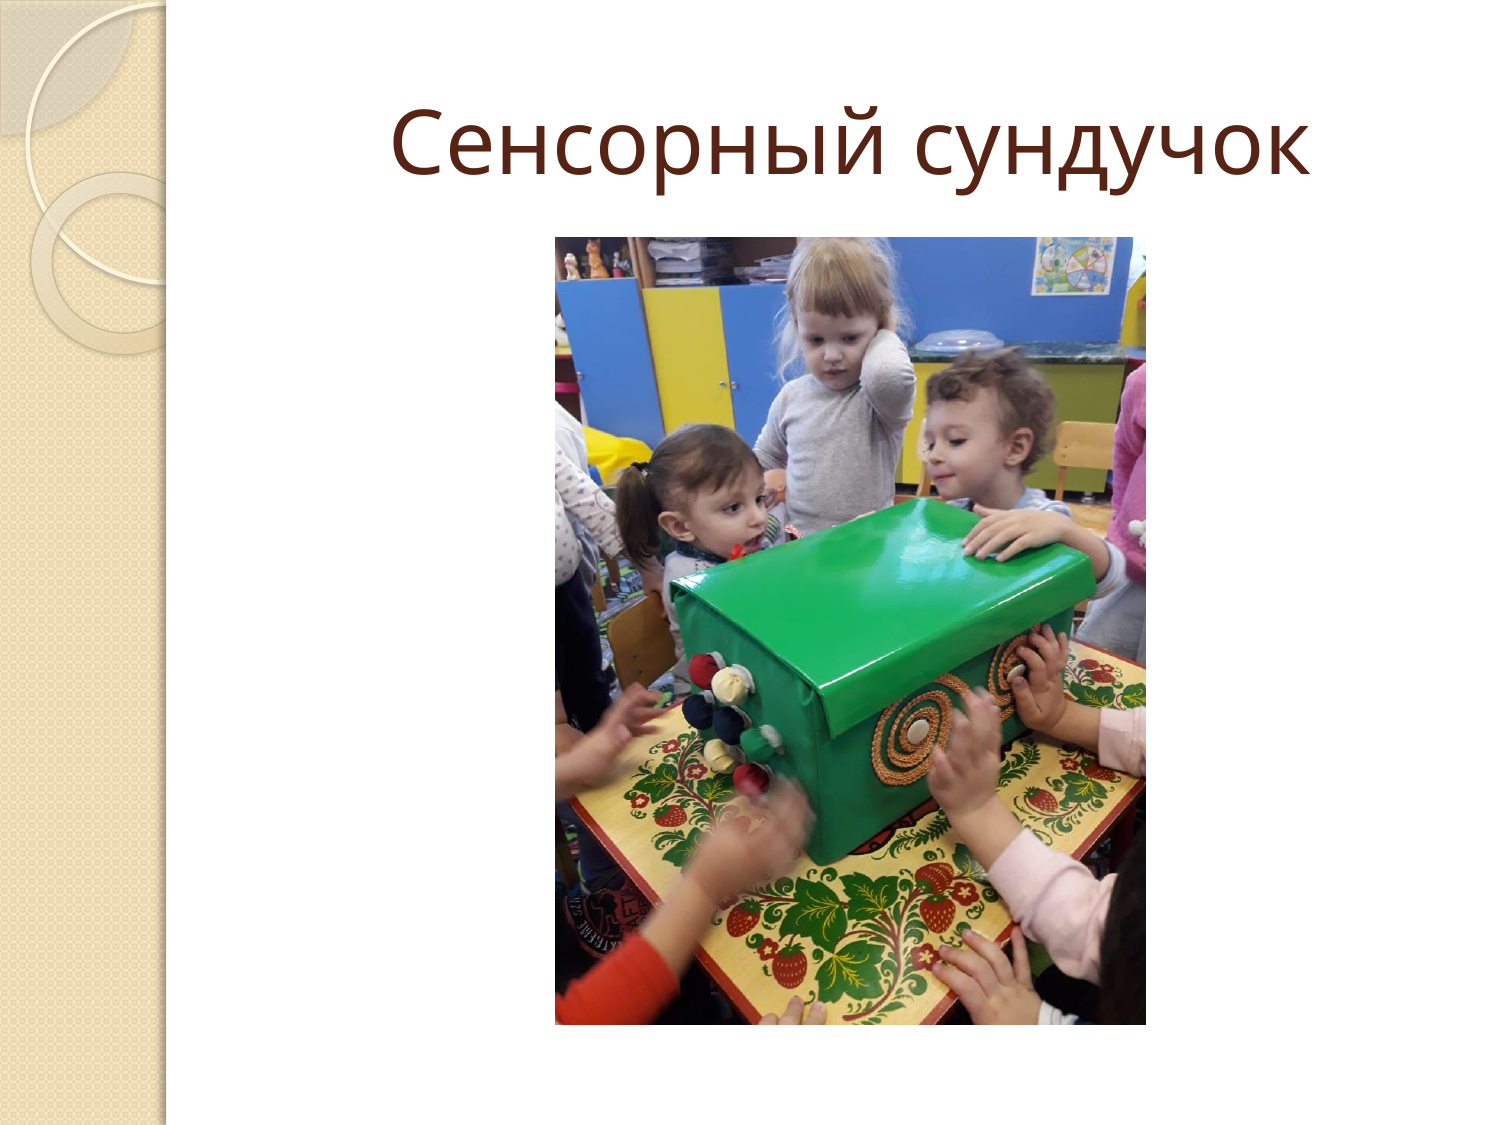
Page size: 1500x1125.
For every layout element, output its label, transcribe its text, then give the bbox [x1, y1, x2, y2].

title Сенсорный сундучок [235, 45, 1466, 233]
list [554, 237, 1147, 1026]
